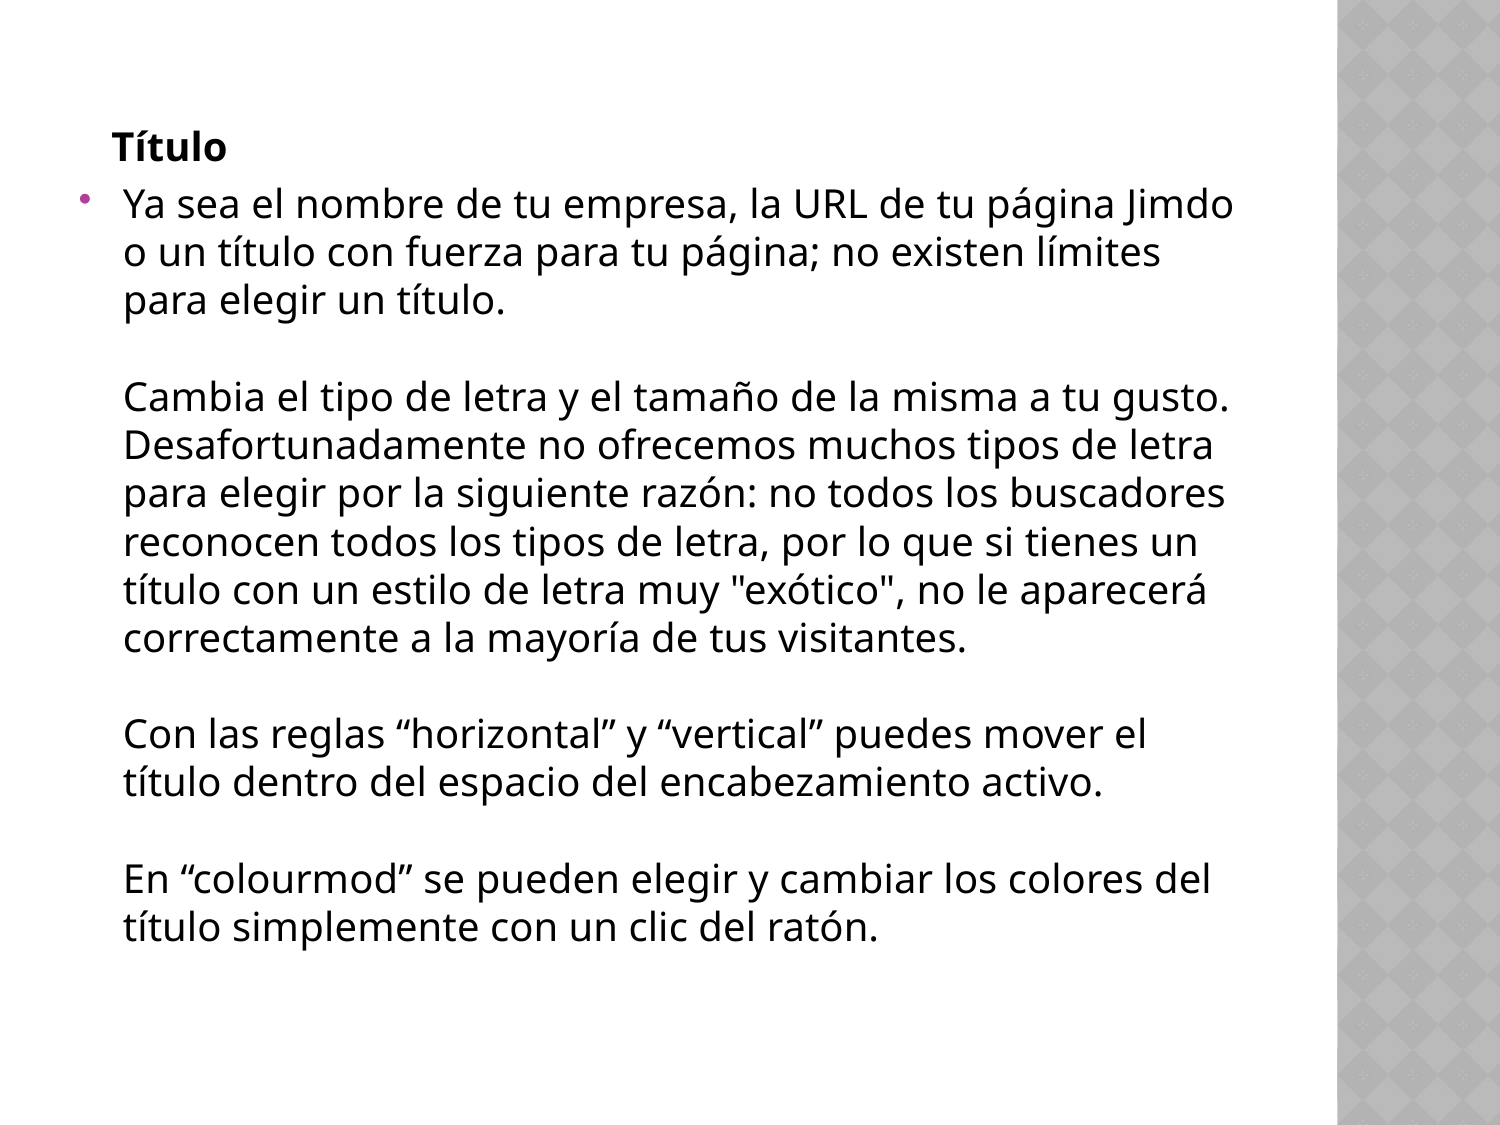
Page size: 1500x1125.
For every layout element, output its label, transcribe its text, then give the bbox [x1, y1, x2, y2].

list Título Ya sea el nombre de tu empresa, la URL de tu página Jimdo o un título con fuerza para tu página; no existen límites para elegir un título. Cambia el tipo de letra y el tamaño de la misma a tu gusto. Desafortunadamente no ofrecemos muchos tipos de letra para elegir por la siguiente razón: no todos los buscadores reconocen todos los tipos de letra, por lo que si tienes un título con un estilo de letra muy "exótico", no le aparecerá correctamente a la mayoría de tus visitantes. Con las reglas “horizontal” y “vertical” puedes mover el título dentro del espacio del encabezamiento activo. En “colourmod” se pueden elegir y cambiar los colores del título simplemente con un clic del ratón. [64, 113, 1253, 968]
